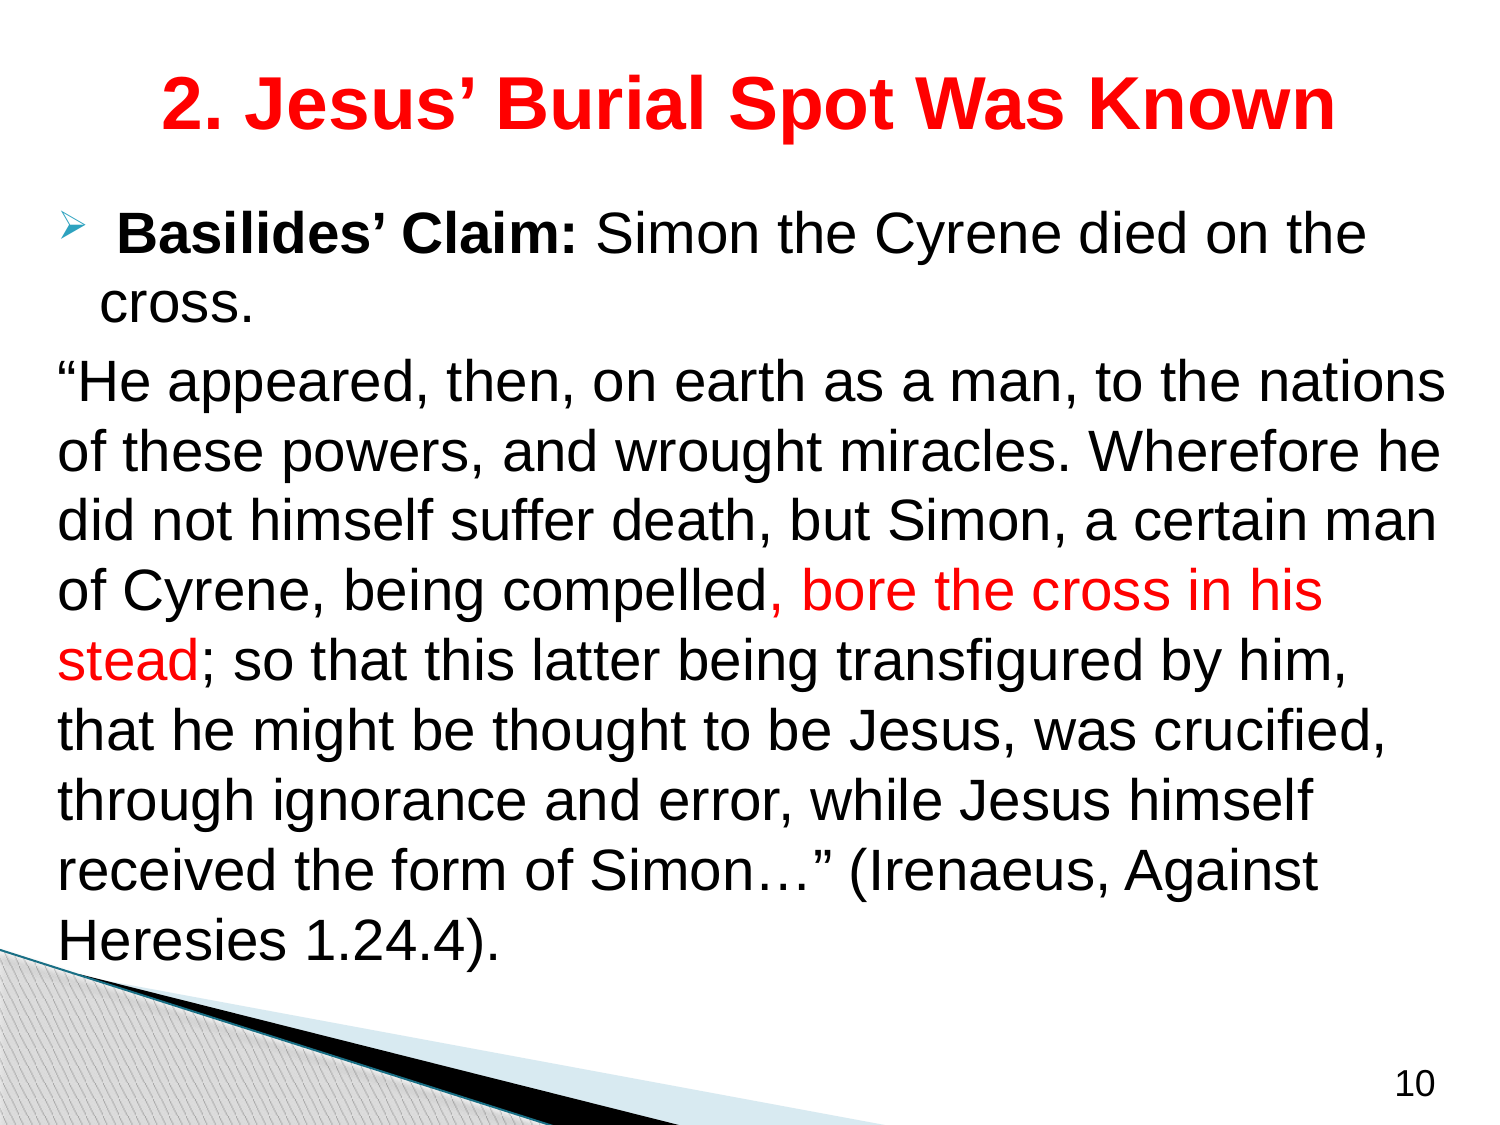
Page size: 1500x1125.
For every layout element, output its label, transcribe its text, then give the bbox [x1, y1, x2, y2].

title 2. Jesus’ Burial Spot Was Known [24, 18, 1475, 182]
slide_number 10 [1287, 1051, 1451, 1112]
list Basilides’ Claim: Simon the Cyrene died on the cross. “He appeared, then, on earth as a man, to the nations of these powers, and wrought miracles. Wherefore he did not himself suffer death, but Simon, a certain man of Cyrene, being compelled, bore the cross in his stead; so that this latter being transfigured by him, that he might be thought to be Jesus, was crucified, through ignorance and error, while Jesus himself received the form of Simon…” (Irenaeus, Against Heresies 1.24.4). [24, 187, 1475, 1050]
